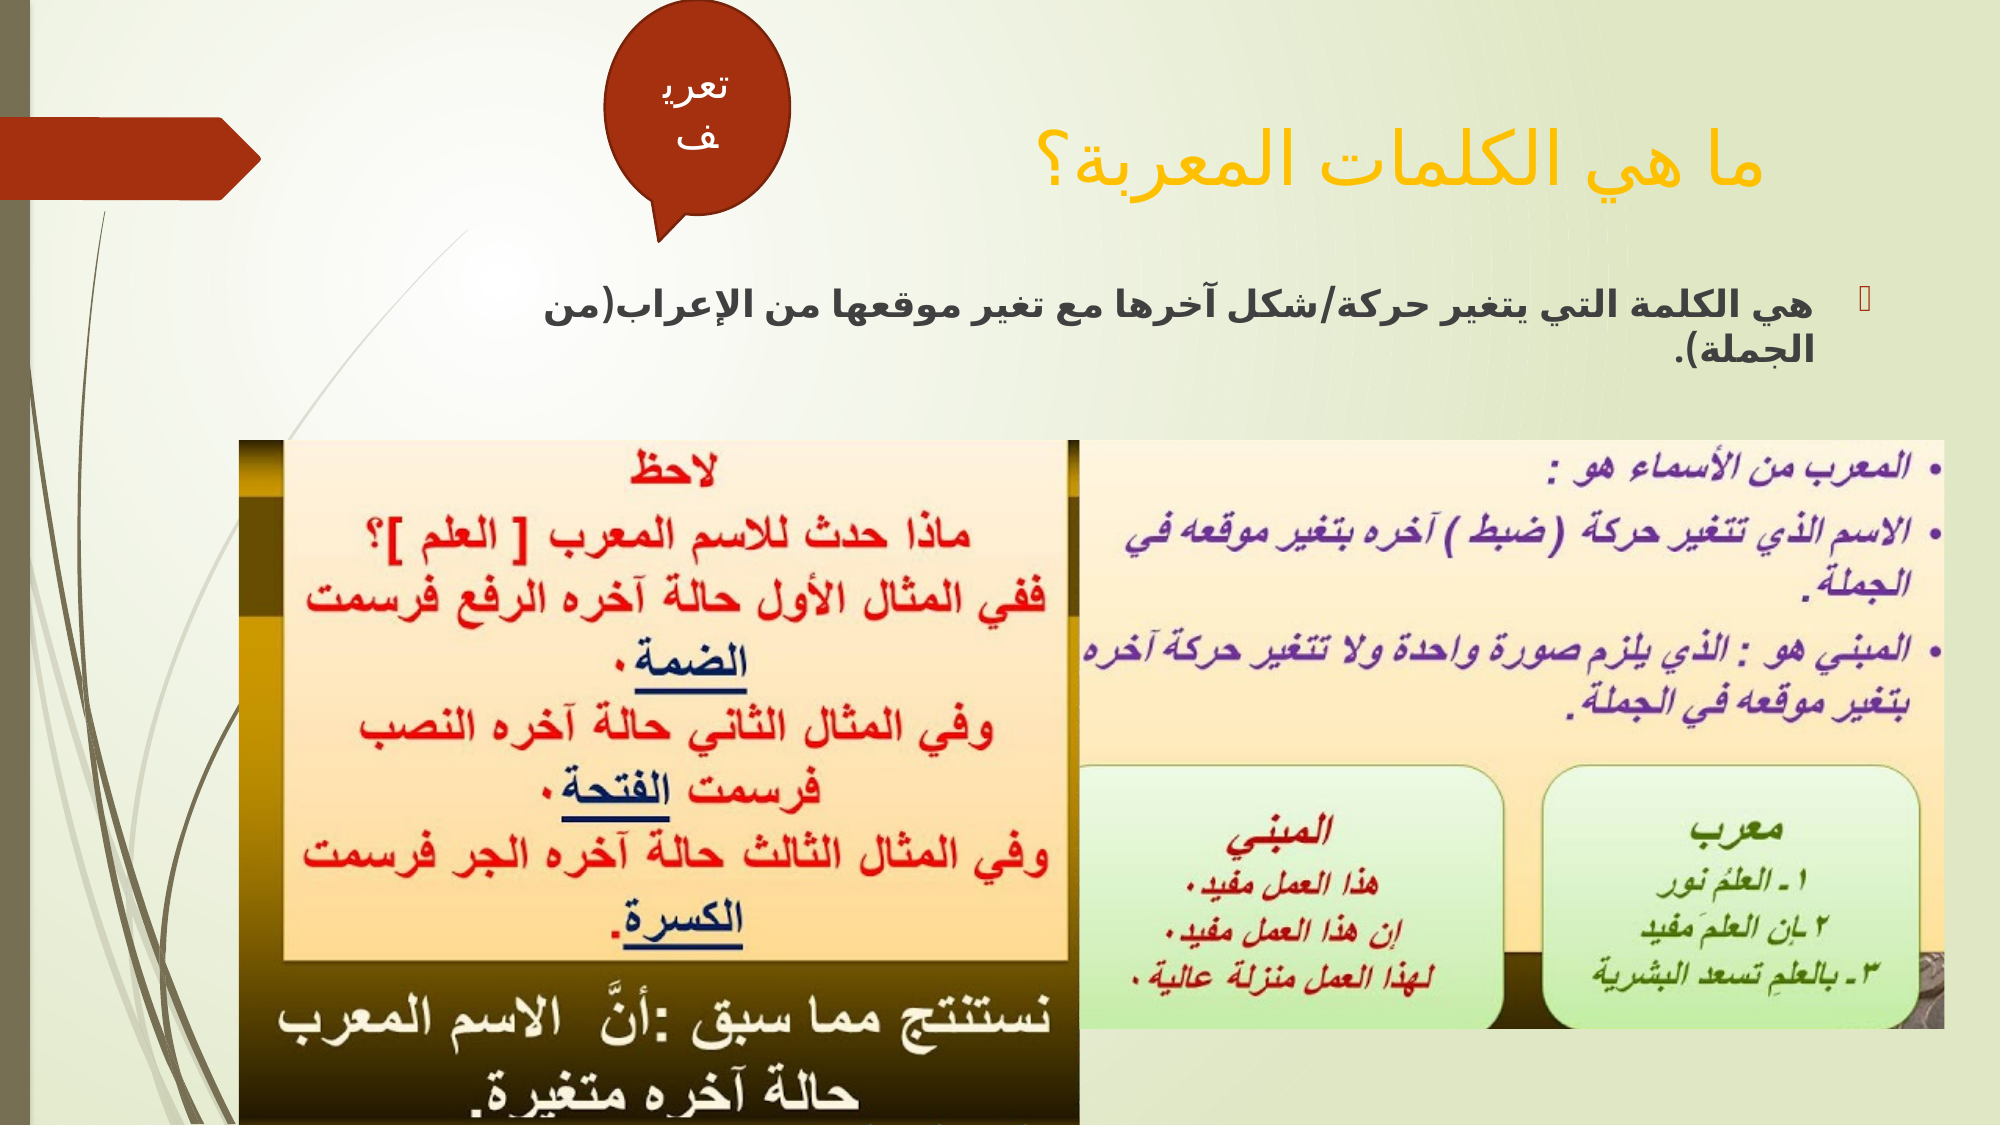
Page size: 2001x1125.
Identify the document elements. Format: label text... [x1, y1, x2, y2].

picture [238, 439, 1945, 1125]
title ما هي الكلمات المعربة؟ [425, 102, 1784, 272]
list هي الكلمة التي يتغير حركة/شكل آخرها مع تغير موقعها من الإعراب(من الجملة). [424, 272, 1888, 439]
text_box تعريف [603, 0, 792, 243]
